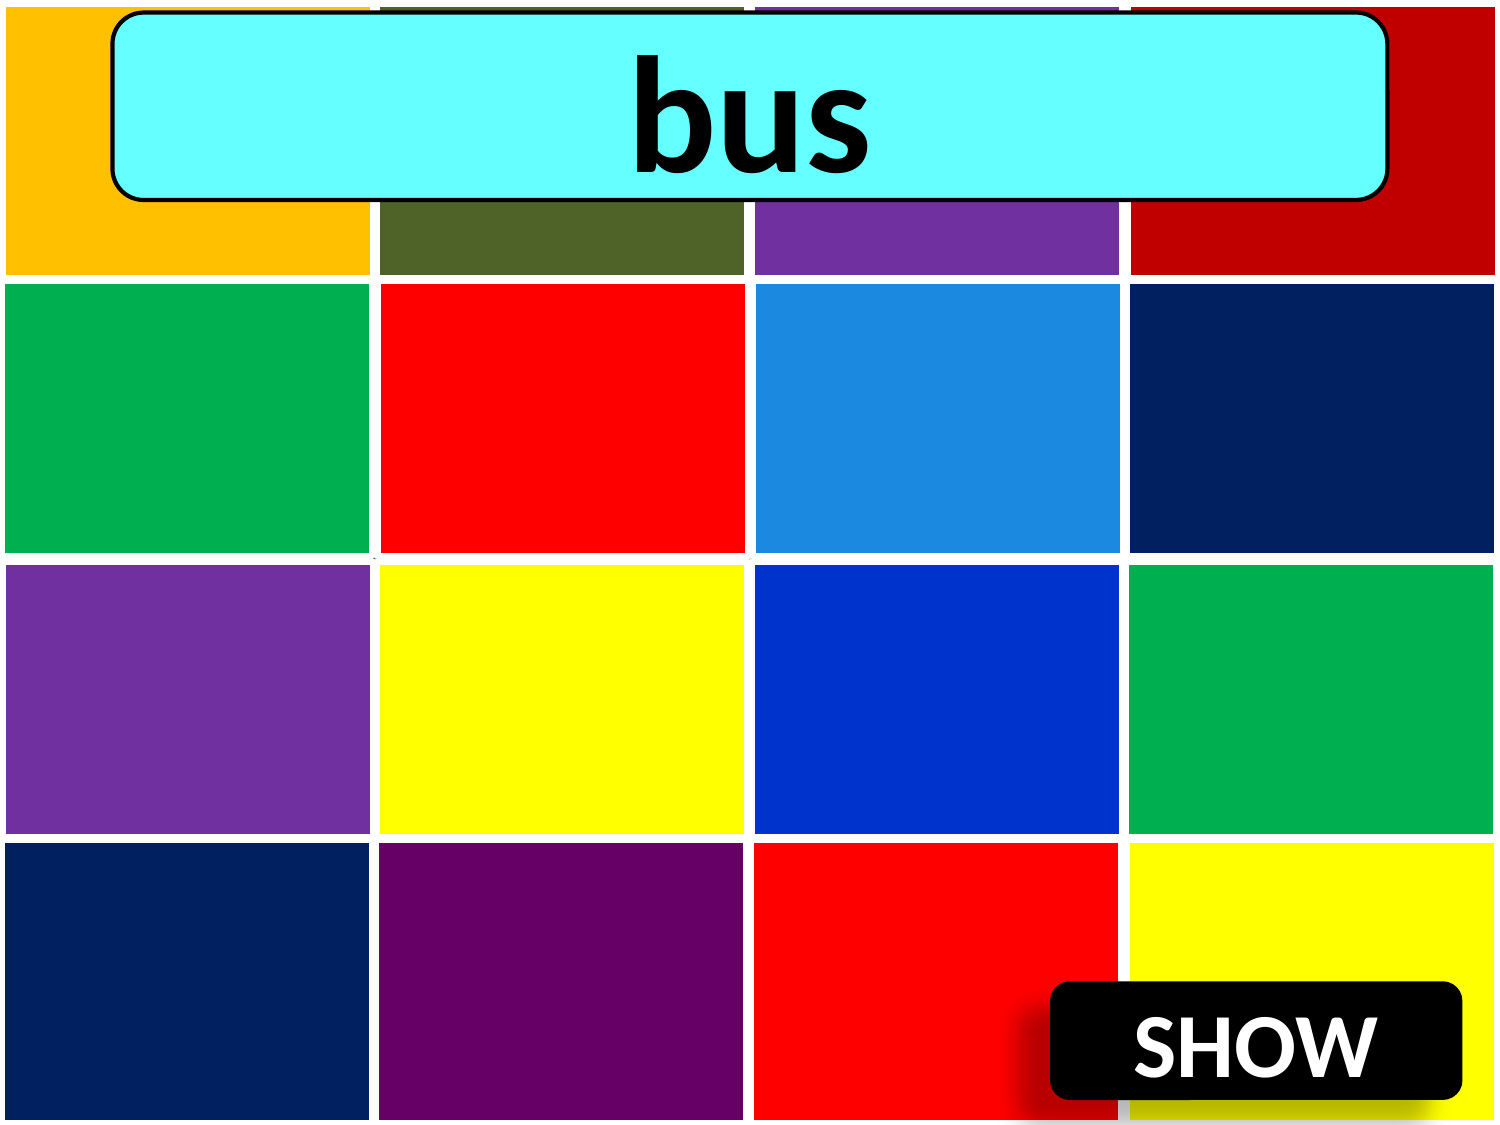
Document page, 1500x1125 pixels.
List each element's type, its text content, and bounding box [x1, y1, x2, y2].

text_box [1, 2, 374, 65]
text_box [1126, 2, 1500, 65]
text_box [374, 2, 749, 10]
picture [0, 65, 1500, 1125]
text_box bus [110, 10, 1390, 64]
text_box [750, 2, 1124, 10]
